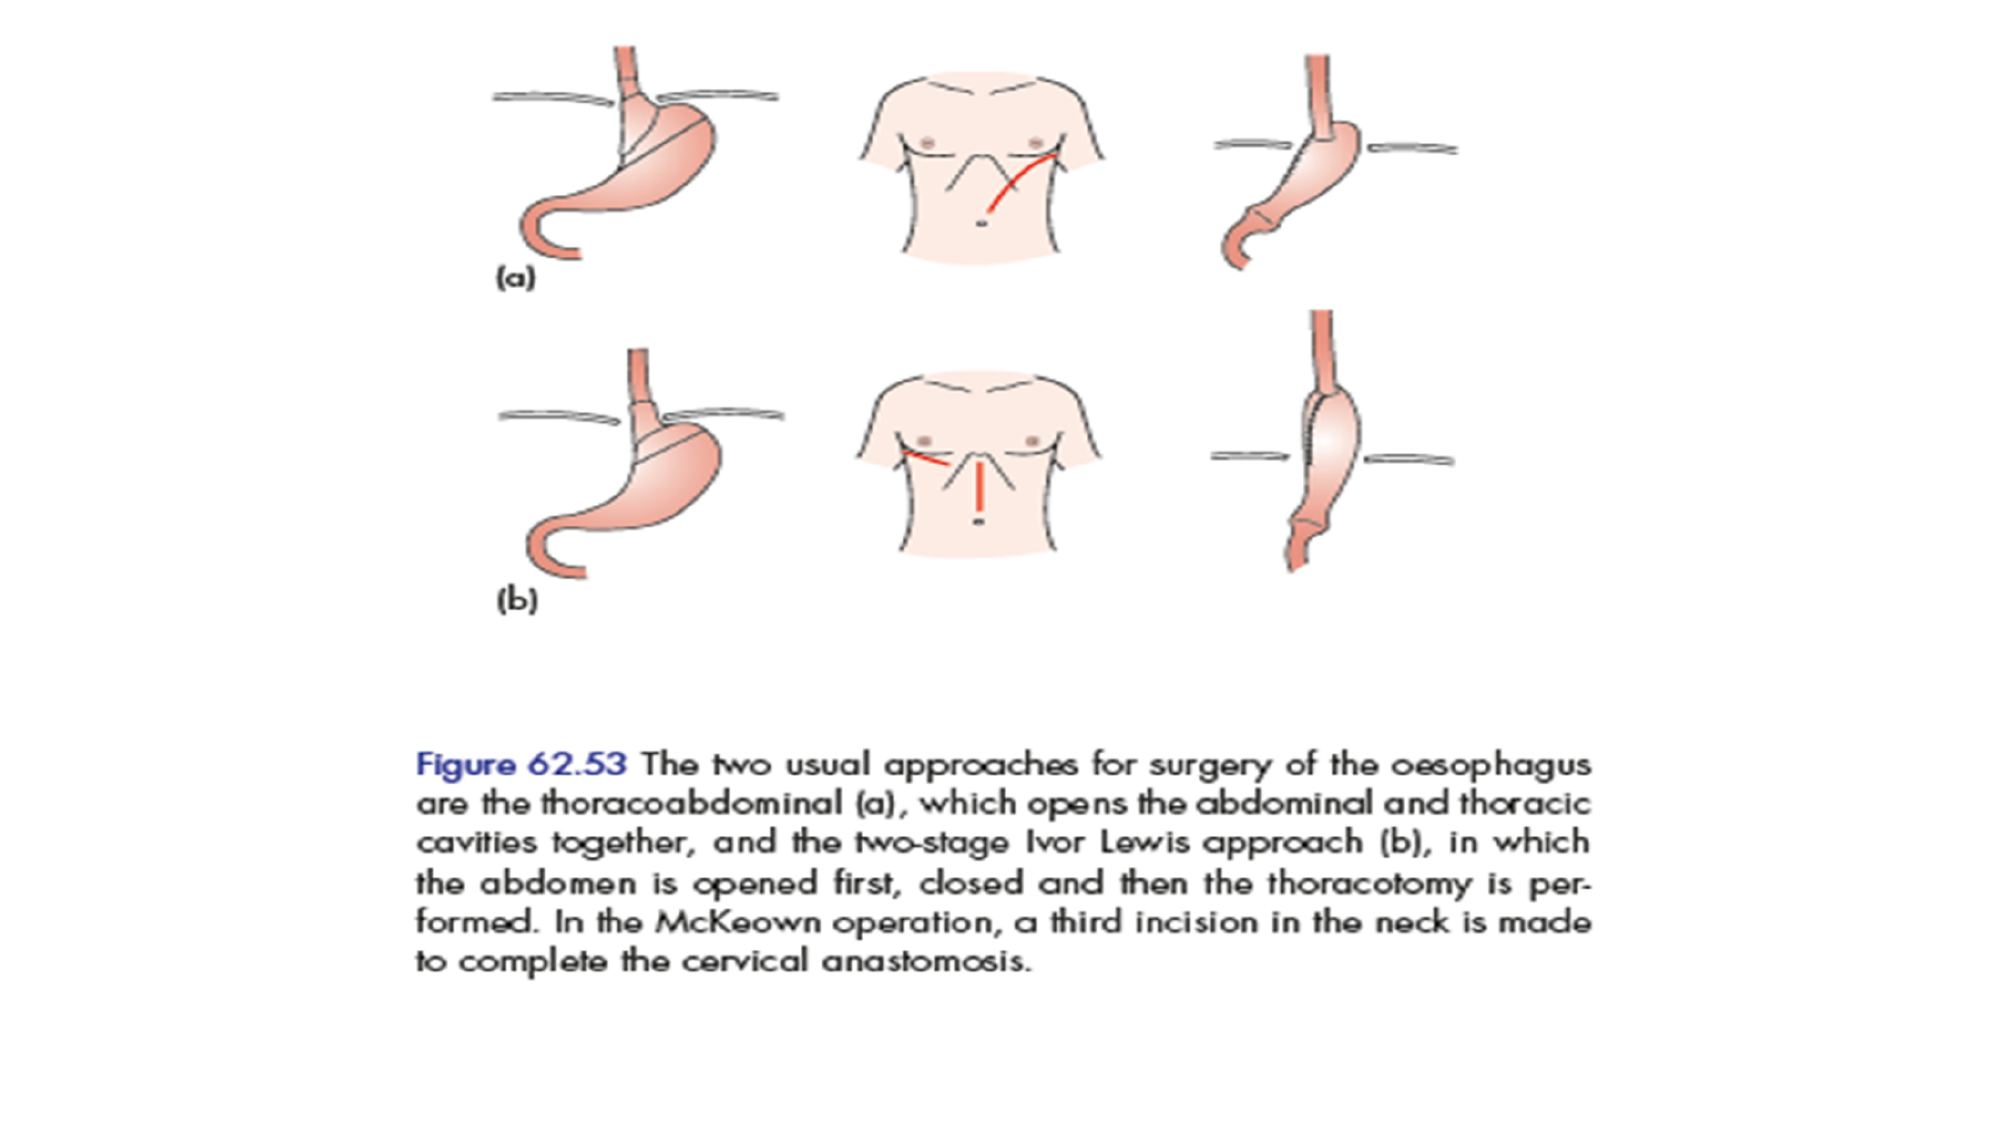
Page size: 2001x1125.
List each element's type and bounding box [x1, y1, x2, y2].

list [362, 30, 1629, 1002]
